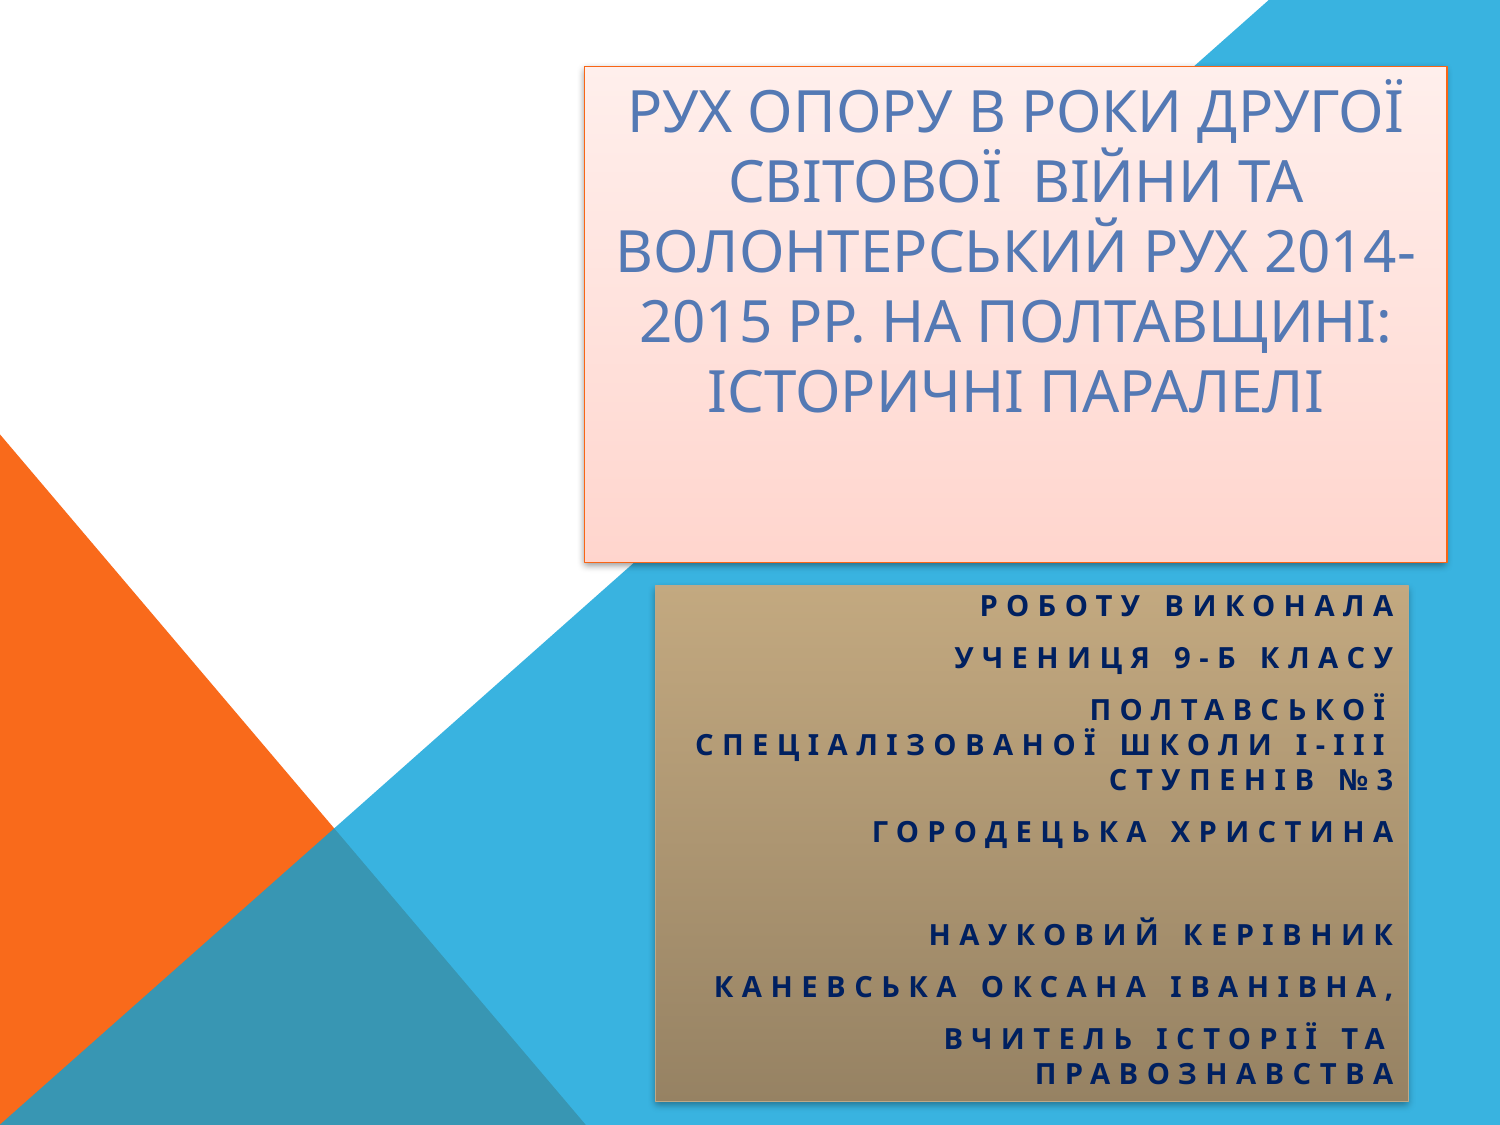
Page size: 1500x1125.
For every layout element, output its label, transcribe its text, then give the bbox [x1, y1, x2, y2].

title Рух Опору в роки Другої Світової війни та волонтерський рух 2014-2015 рр. на Полтавщині: історичні паралелі [584, 66, 1448, 563]
subtitle Роботу виконала Учениця 9-Б класу Полтавської спеціалізованої школи І-ІІІ ступенів №3 Городецька Христина Науковий керівник Каневська Оксана Іванівна, вчитель історії та правознавства [655, 585, 1409, 1102]
